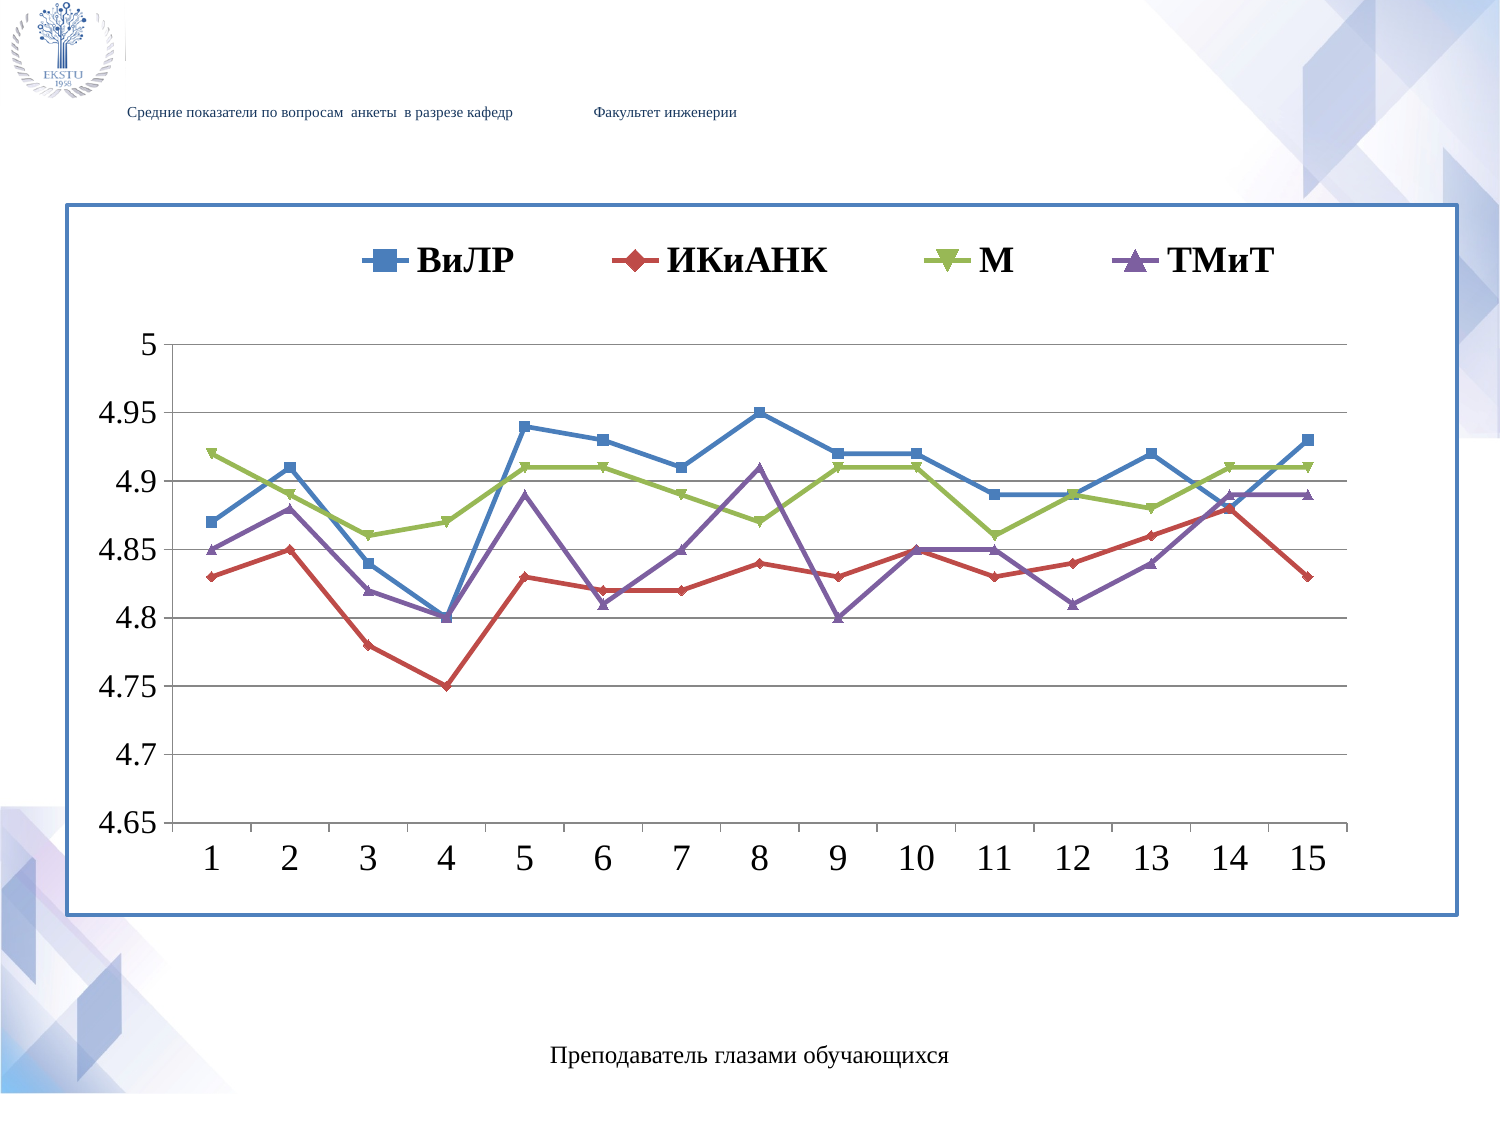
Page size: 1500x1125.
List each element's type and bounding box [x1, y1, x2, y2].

picture [0, 0, 1500, 1094]
chart [64, 202, 1459, 918]
